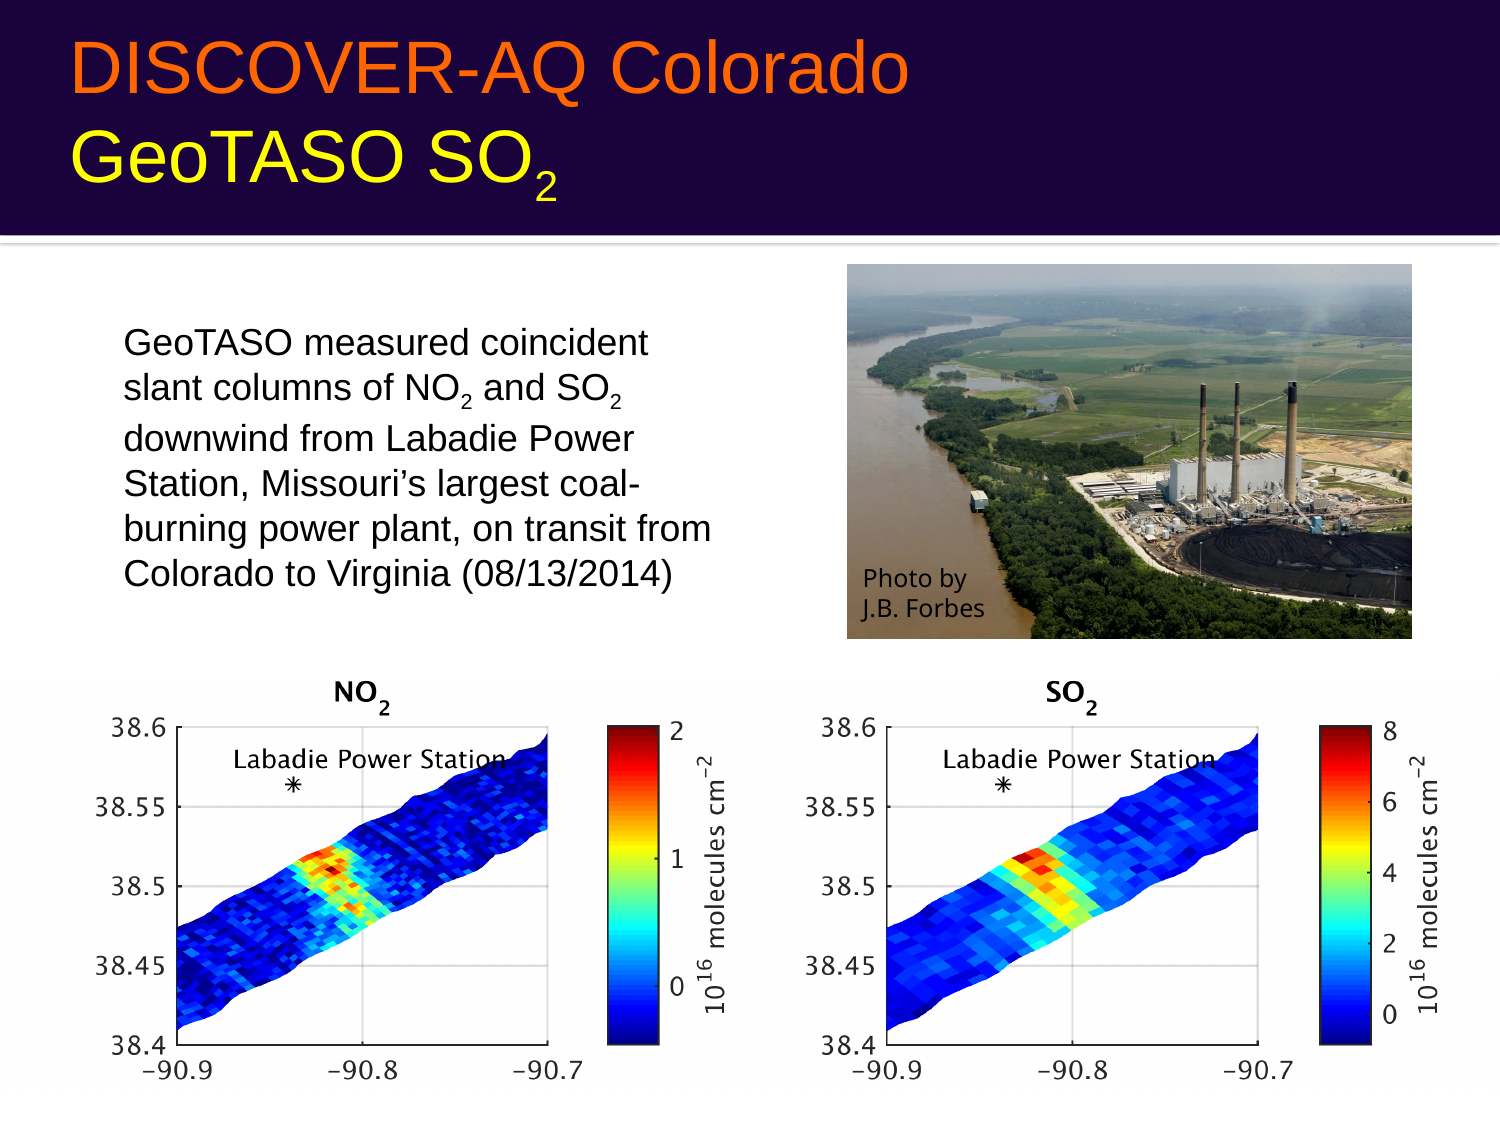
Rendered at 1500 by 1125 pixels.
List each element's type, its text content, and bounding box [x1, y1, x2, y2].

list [0, 430, 1500, 1125]
title DISCOVER-AQ Colorado GeoTASO SO2 [54, 11, 1464, 218]
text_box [847, 264, 1412, 639]
text_box GeoTASO measured coincident slant columns of NO2 and SO2 downwind from Labadie Power Station, Missouri’s largest coal-burning power plant, on transit from Colorado to Virginia (08/13/2014) [108, 310, 730, 429]
